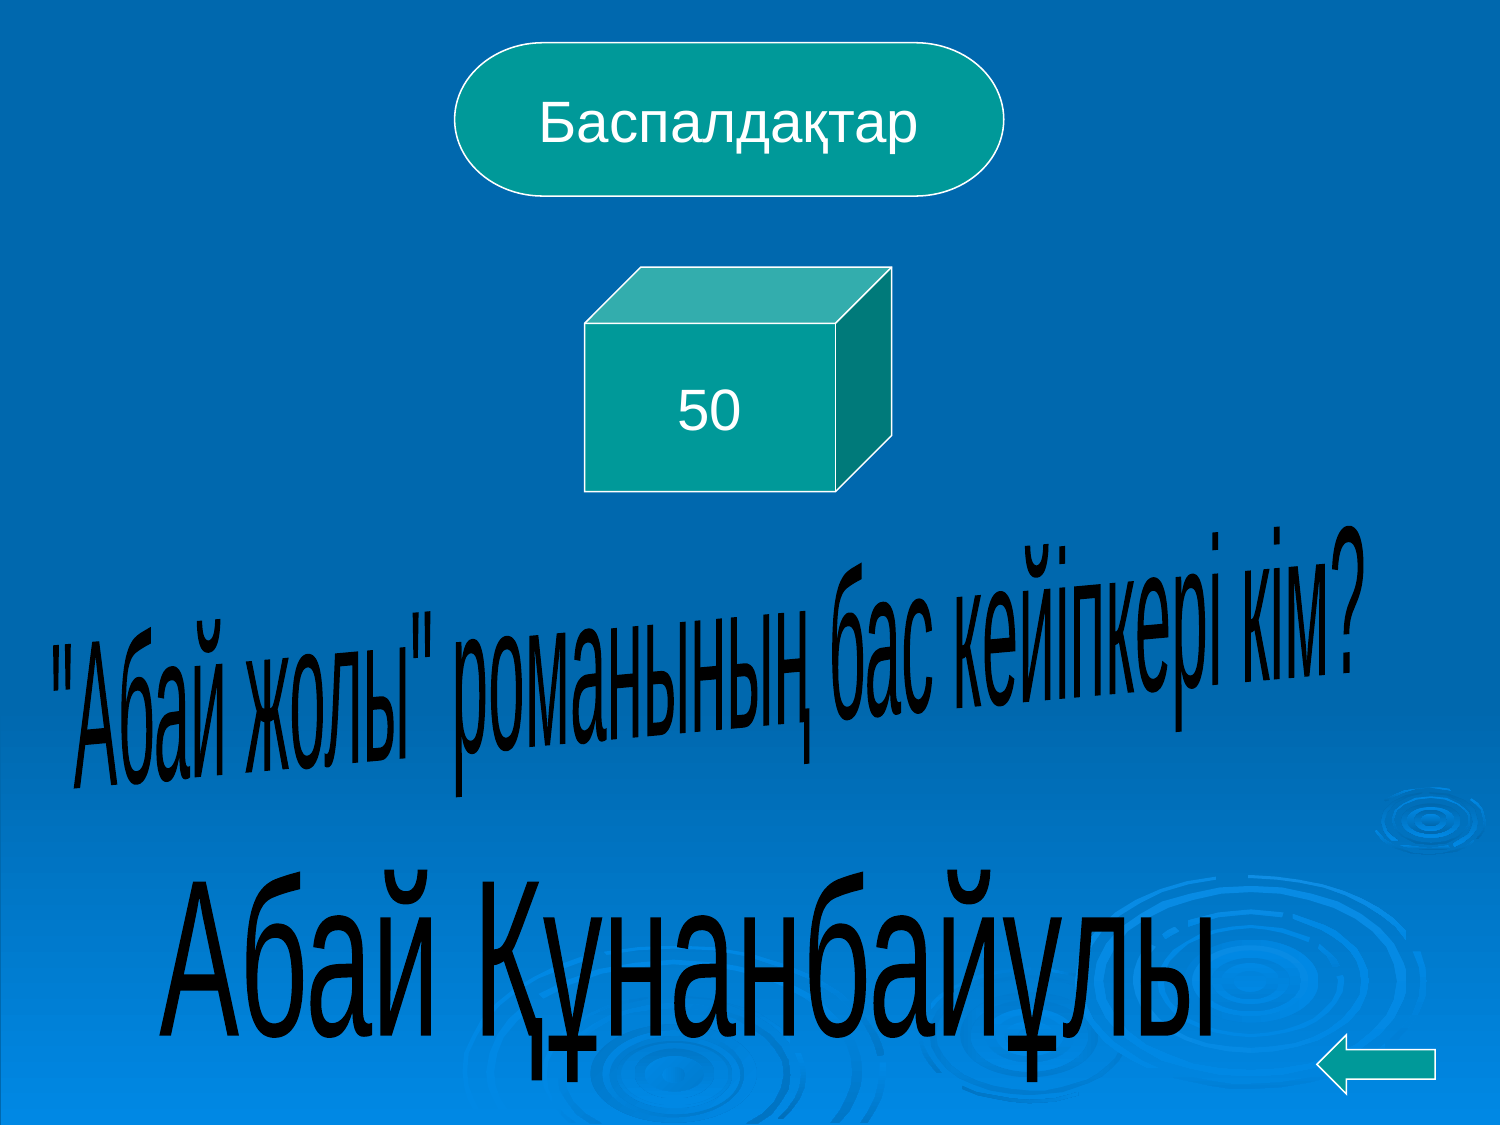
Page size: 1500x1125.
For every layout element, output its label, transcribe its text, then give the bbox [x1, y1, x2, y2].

text_box 50 [584, 267, 892, 492]
text_box Баспалдақтар [454, 42, 1004, 197]
text_box [1316, 1034, 1436, 1094]
